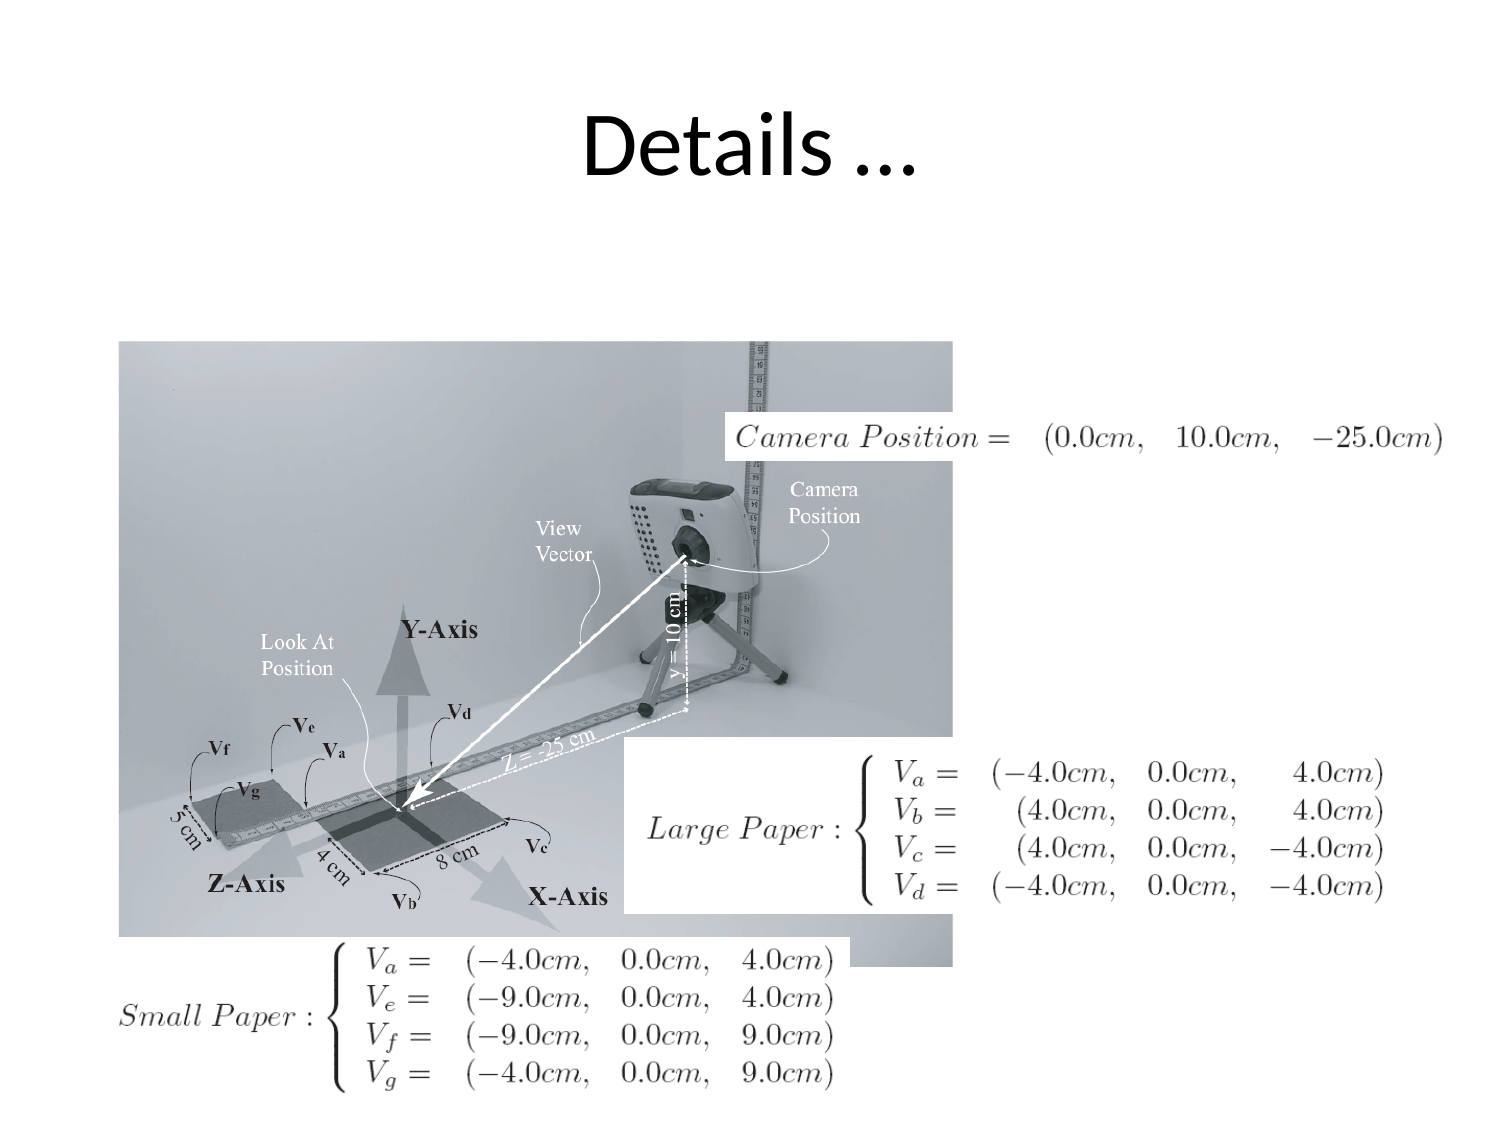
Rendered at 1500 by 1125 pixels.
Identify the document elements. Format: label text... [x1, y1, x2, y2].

picture [112, 337, 1452, 1099]
title Details … [75, 45, 1425, 233]
